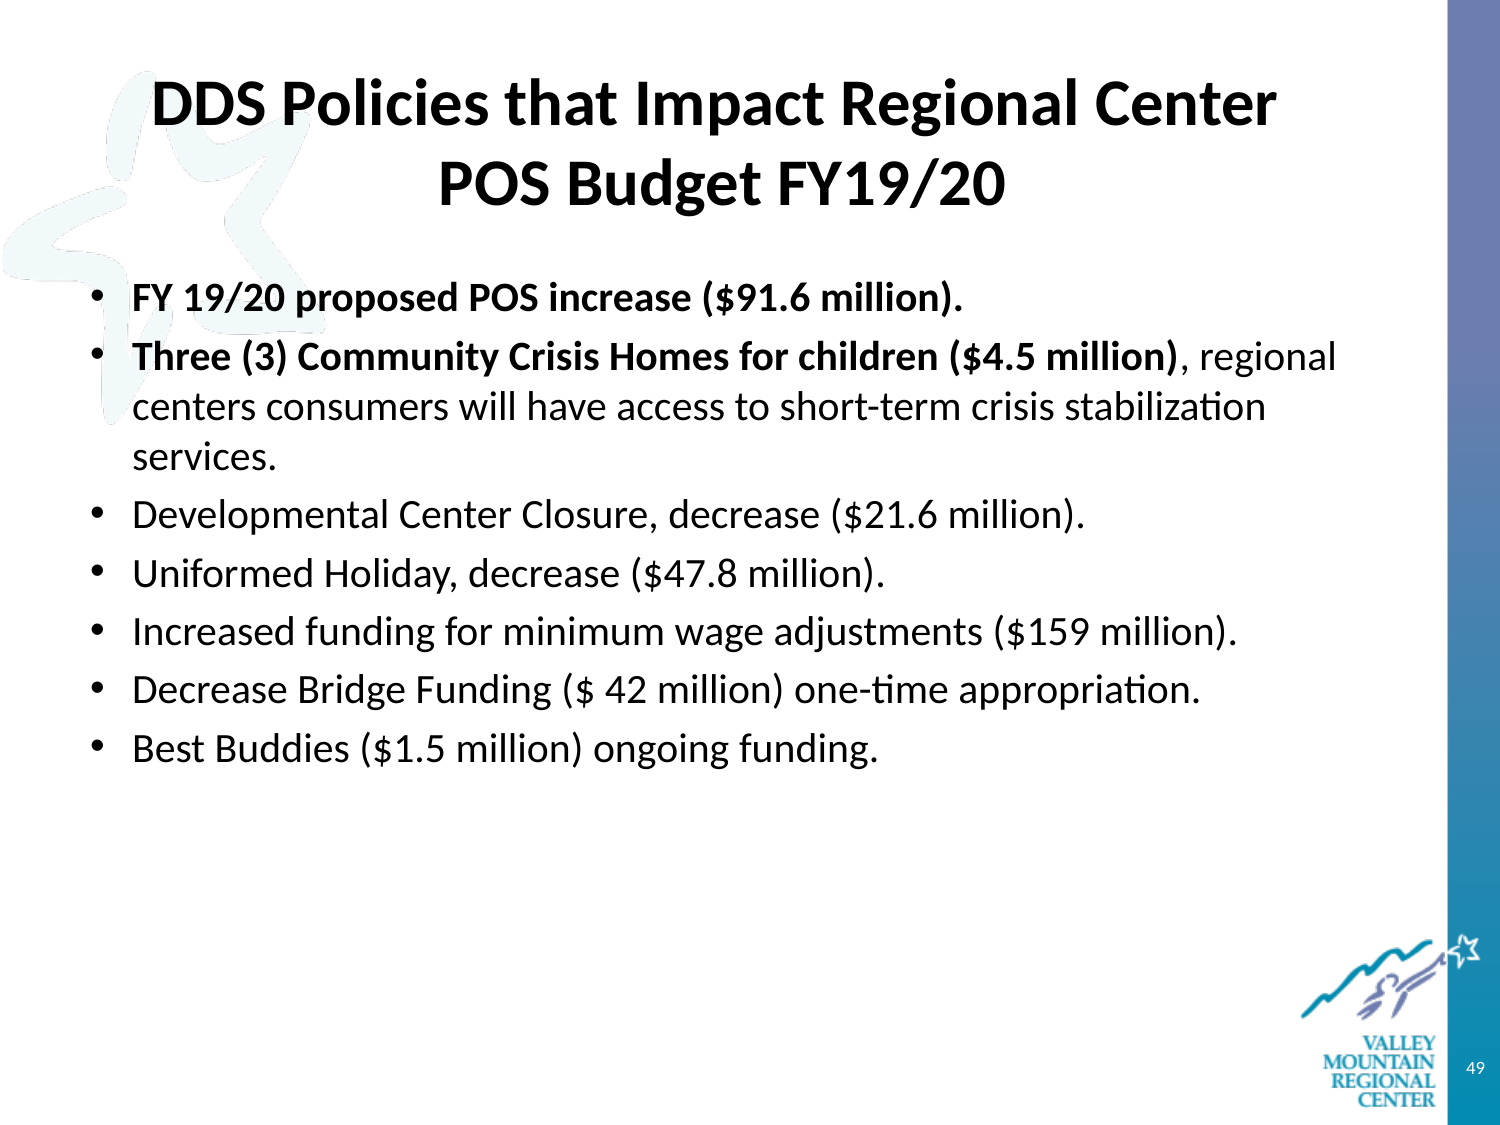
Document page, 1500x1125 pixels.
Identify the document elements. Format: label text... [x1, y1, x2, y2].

slide_number 49 [1445, 1009, 1500, 1125]
list FY 19/20 proposed POS increase ($91.6 million). Three (3) Community Crisis Homes for children ($4.5 million), regional centers consumers will have access to short-term crisis stabilization services. Developmental Center Closure, decrease ($21.6 million). Uniformed Holiday, decrease ($47.8 million). Increased funding for minimum wage adjustments ($159 million). Decrease Bridge Funding ($ 42 million) one-time appropriation. Best Buddies ($1.5 million) ongoing funding. [75, 262, 1369, 1005]
title DDS Policies that Impact Regional Center POS Budget FY19/20 [75, 45, 1371, 233]
